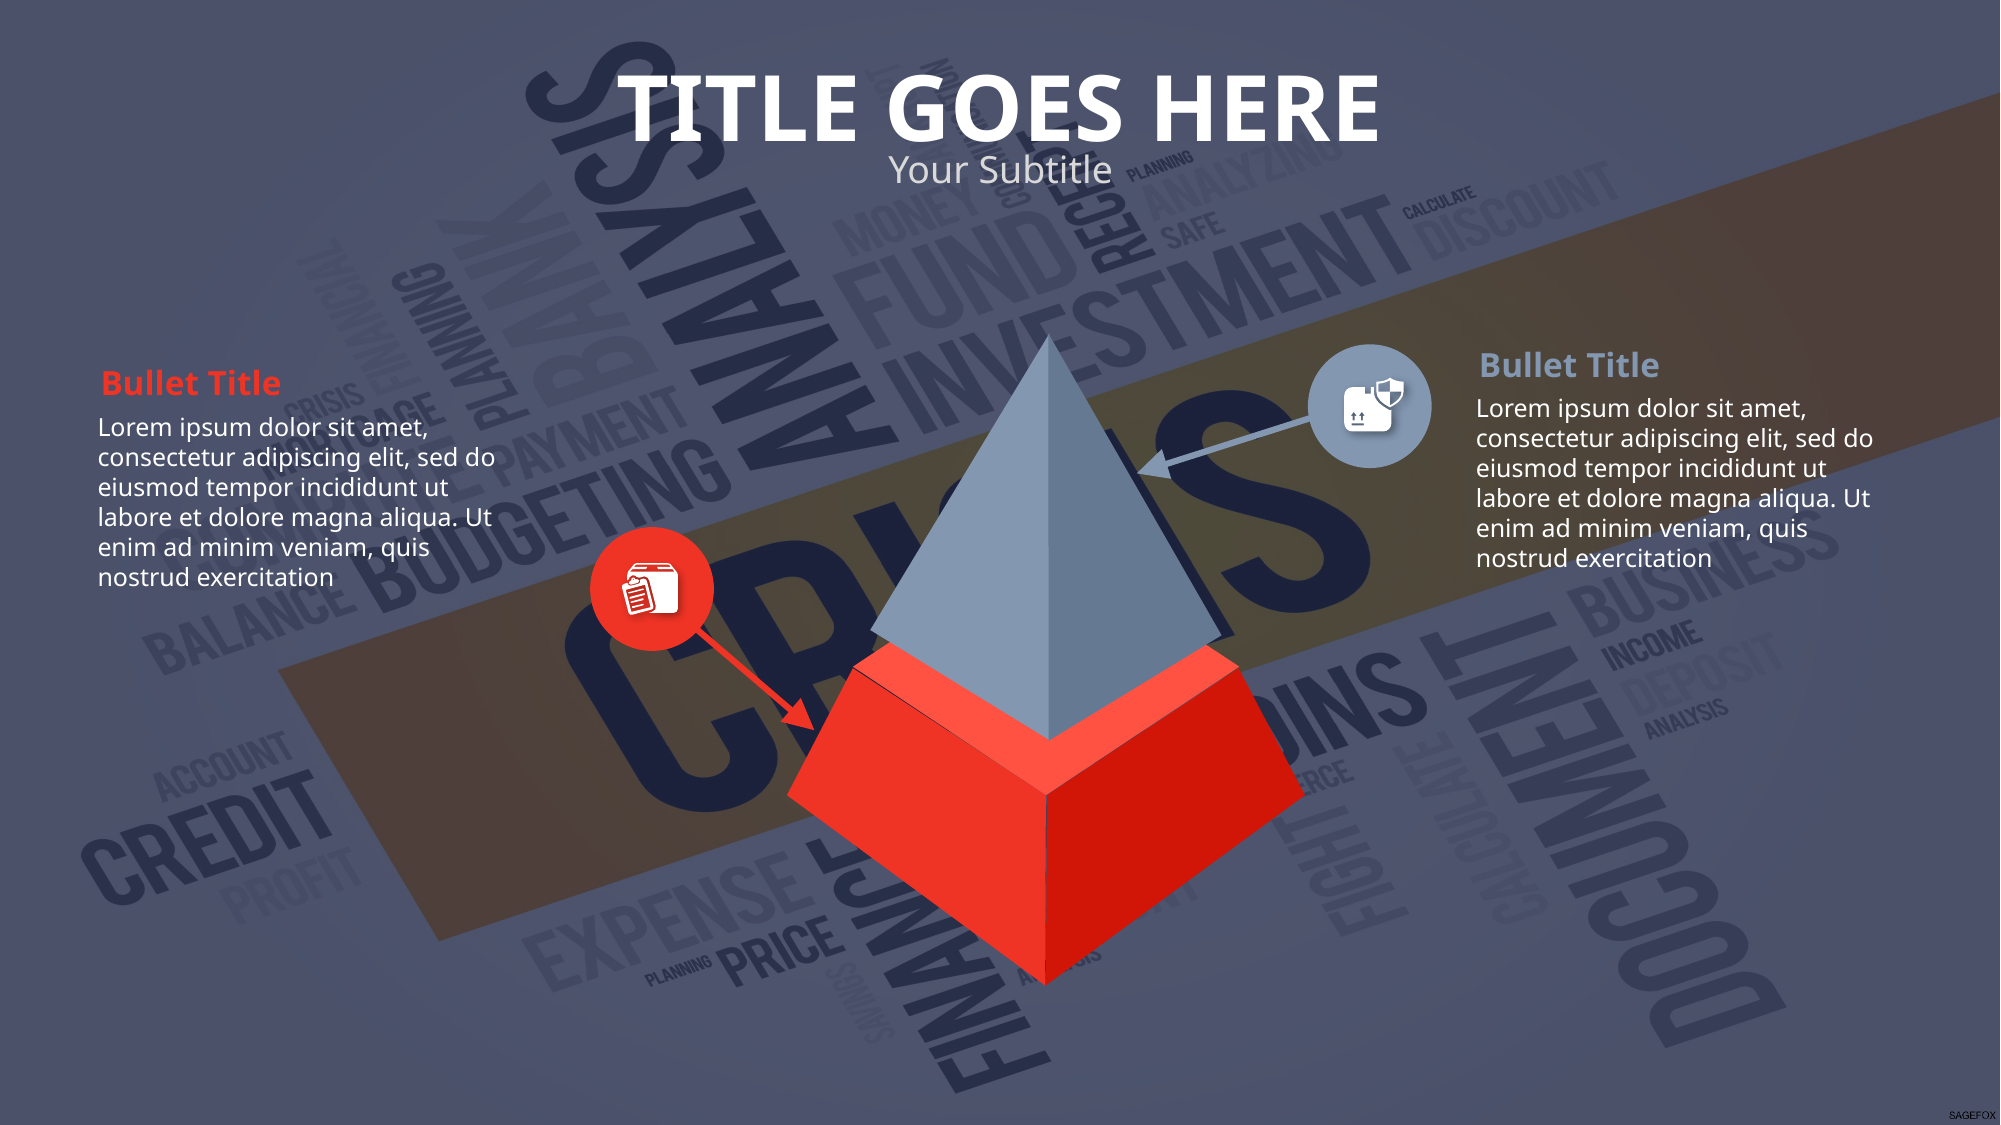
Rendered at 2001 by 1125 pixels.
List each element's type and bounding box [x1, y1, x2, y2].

text_box [1306, 343, 1433, 470]
text_box [1464, 336, 1916, 550]
picture [1925, 0, 2001, 1125]
text_box [85, 354, 538, 568]
text_box [589, 526, 715, 652]
text_box [548, 42, 1452, 199]
text_box [1136, 416, 1314, 474]
text_box [697, 630, 815, 731]
text_box [621, 563, 678, 615]
text_box [1344, 377, 1404, 432]
text_box [786, 538, 1305, 986]
text_box [870, 333, 1222, 741]
